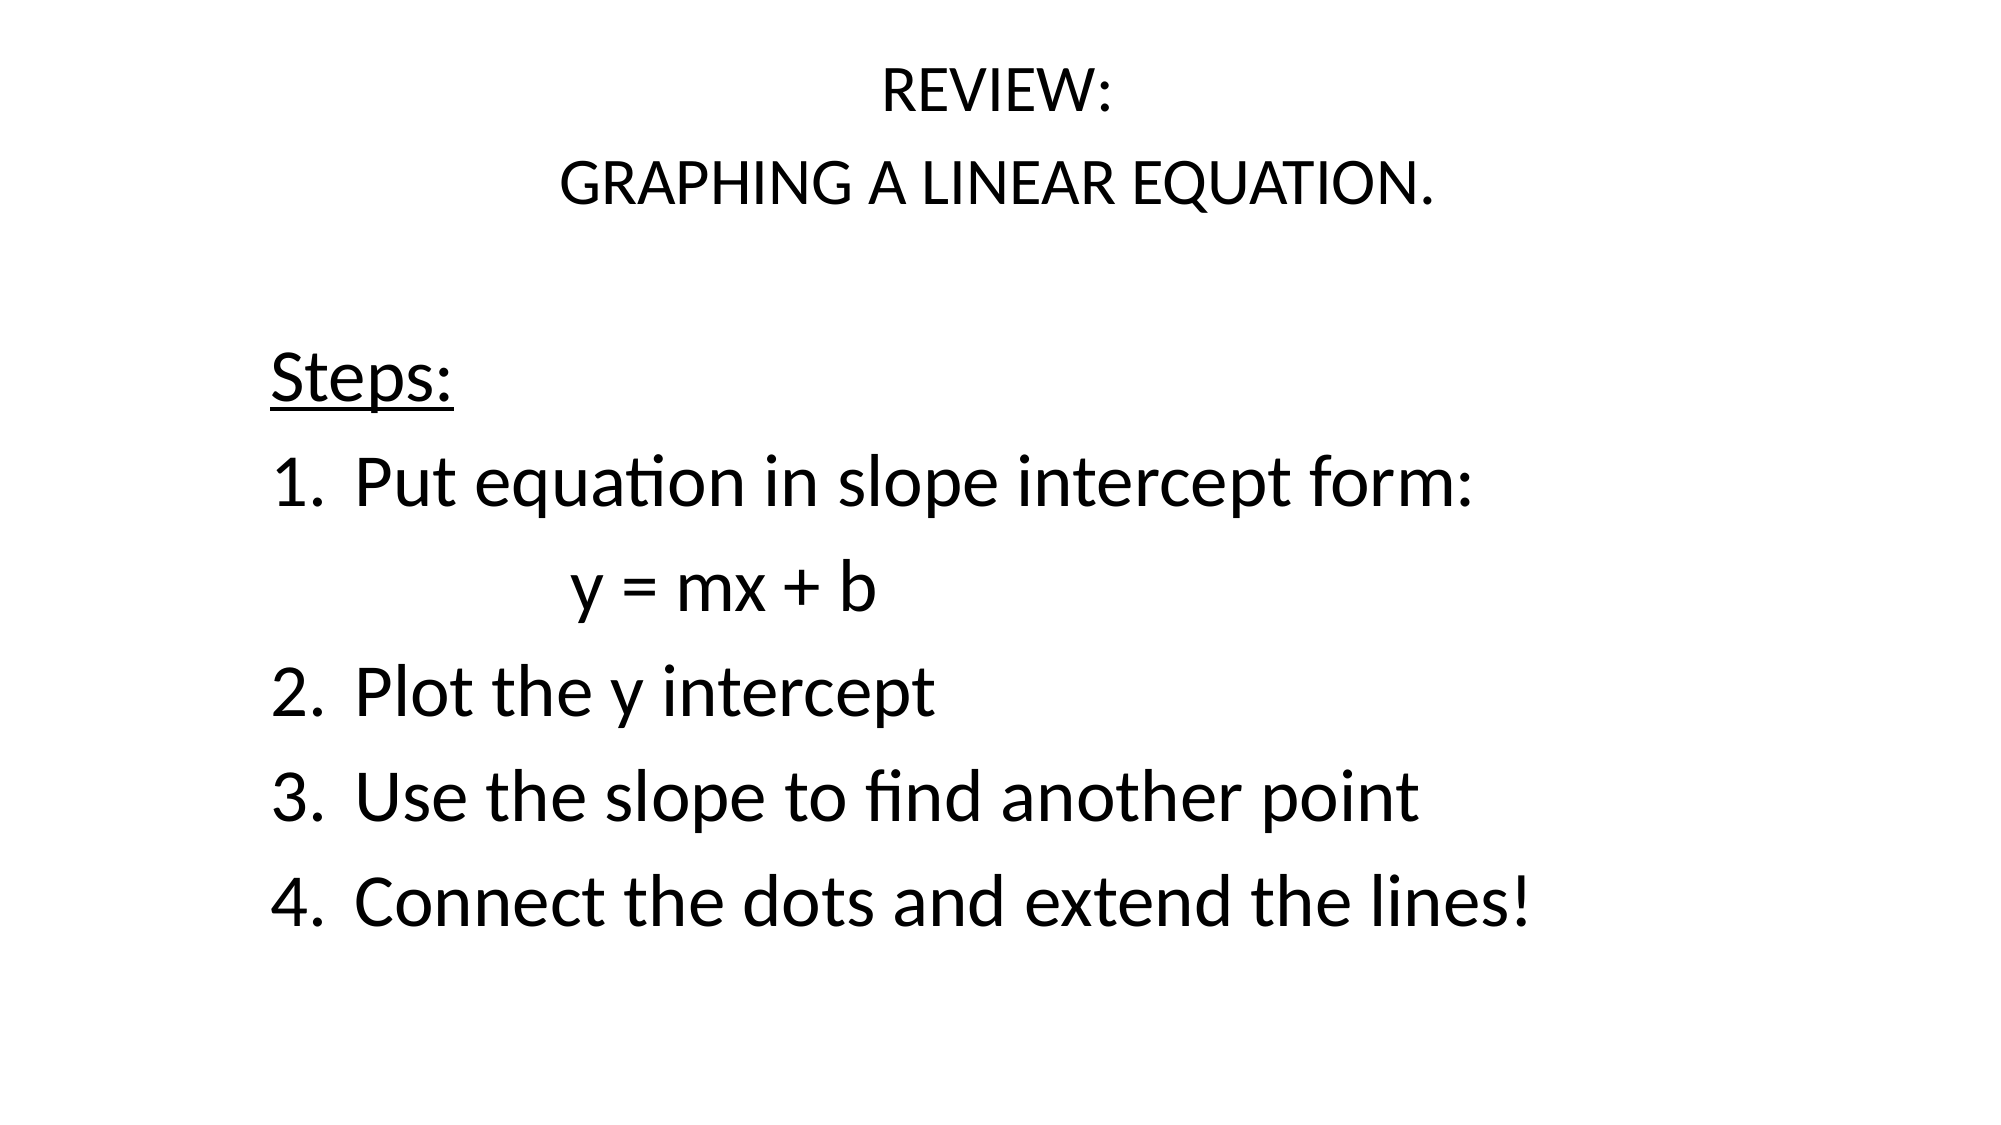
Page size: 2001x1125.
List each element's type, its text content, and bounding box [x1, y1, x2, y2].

list REVIEW: GRAPHING A LINEAR EQUATION. Steps: Put equation in slope intercept form: y = mx + b Plot the y intercept Use the slope to find another point Connect the dots and extend the lines! [255, 37, 1756, 1080]
